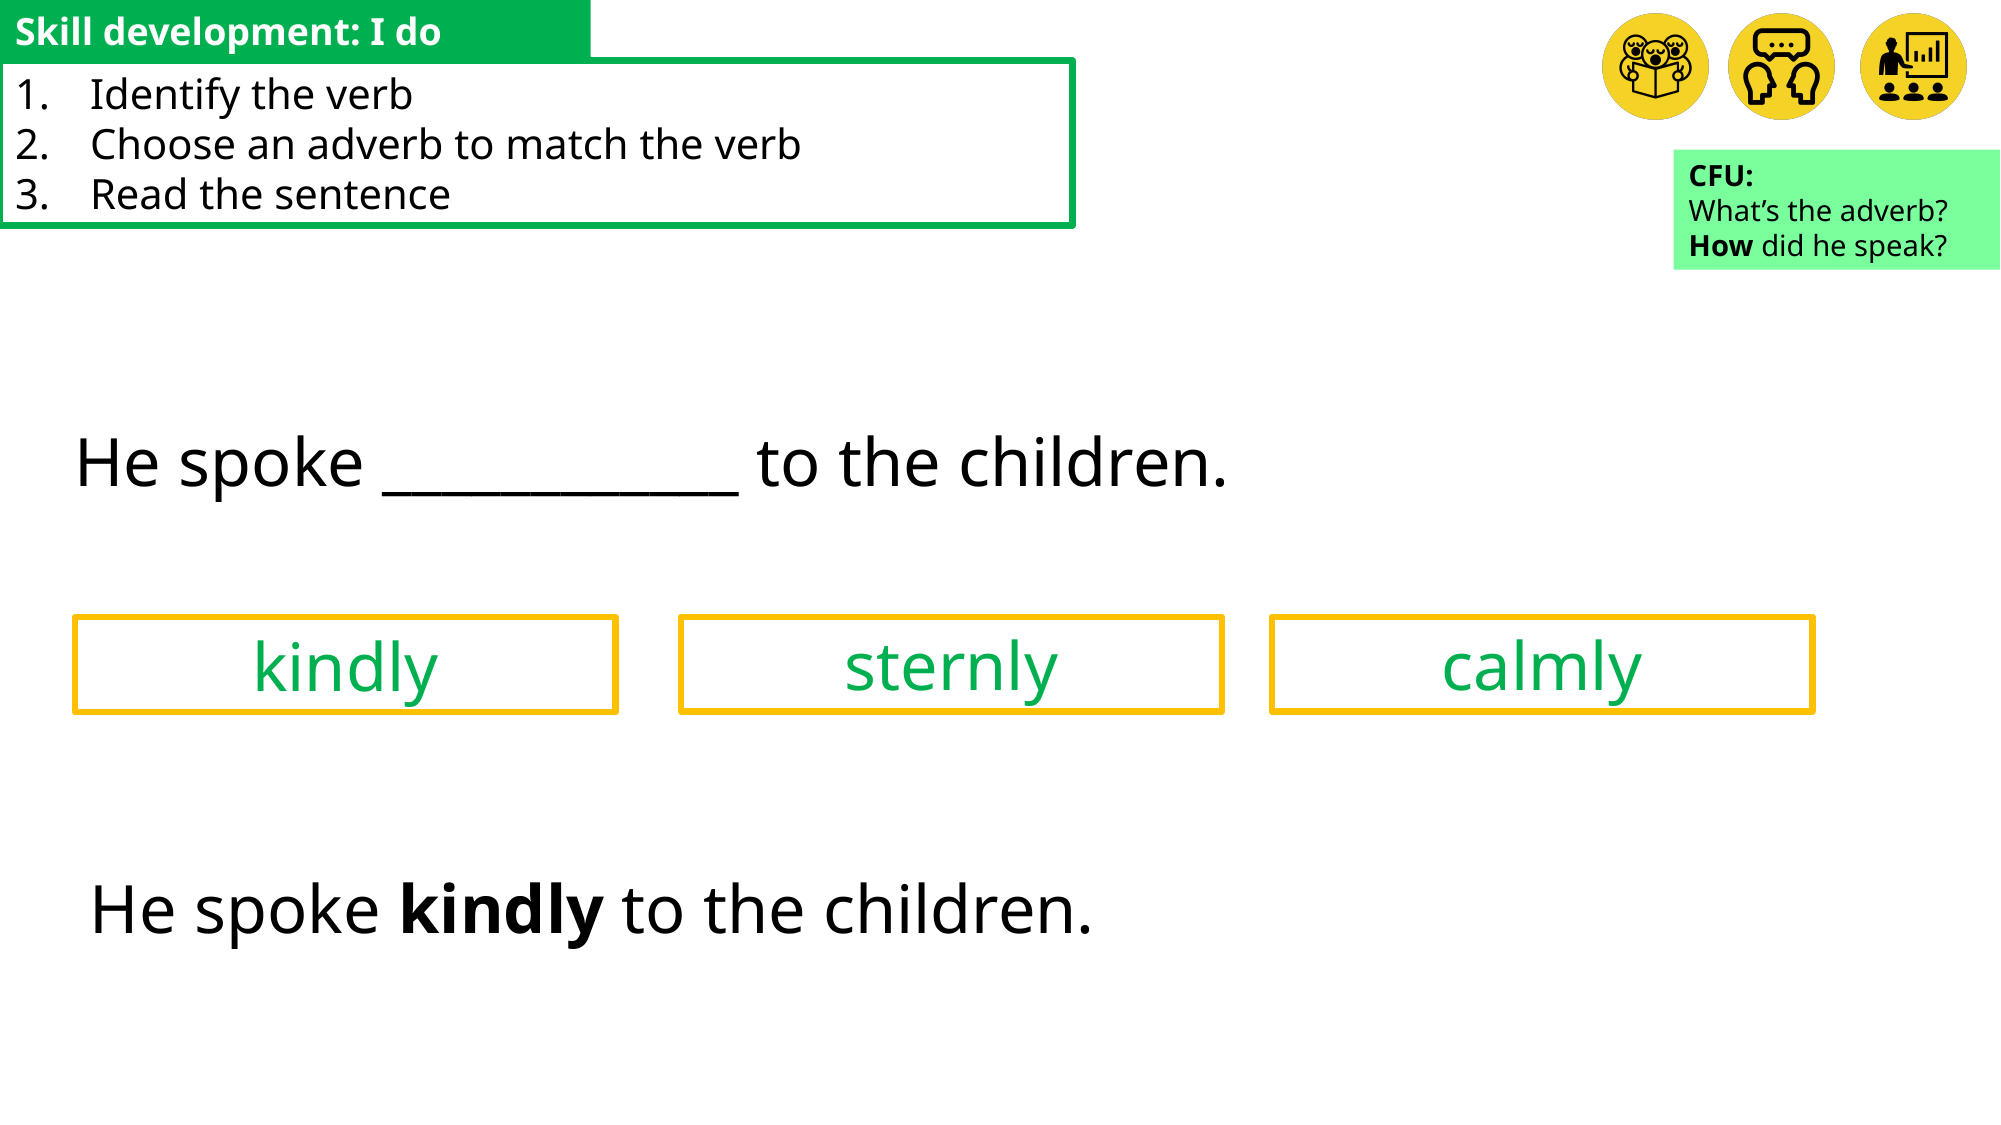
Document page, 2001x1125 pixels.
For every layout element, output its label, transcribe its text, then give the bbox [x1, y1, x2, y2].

text_box Skill development: I do [0, 0, 591, 60]
text_box He spoke kindly to the children. [74, 859, 1500, 1034]
text_box sternly [681, 616, 1222, 712]
text_box calmly [1271, 616, 1813, 712]
picture [1725, 11, 1837, 123]
text_box Identify the verb Choose an adverb to match the verb Read the sentence [0, 60, 1073, 226]
text_box CFU: What’s the adverb? How did he speak? [1673, 149, 2000, 270]
picture [1600, 11, 1712, 123]
picture [1857, 11, 1969, 123]
text_box He spoke ____________ to the children. [59, 412, 1485, 508]
text_box kindly [74, 617, 616, 713]
